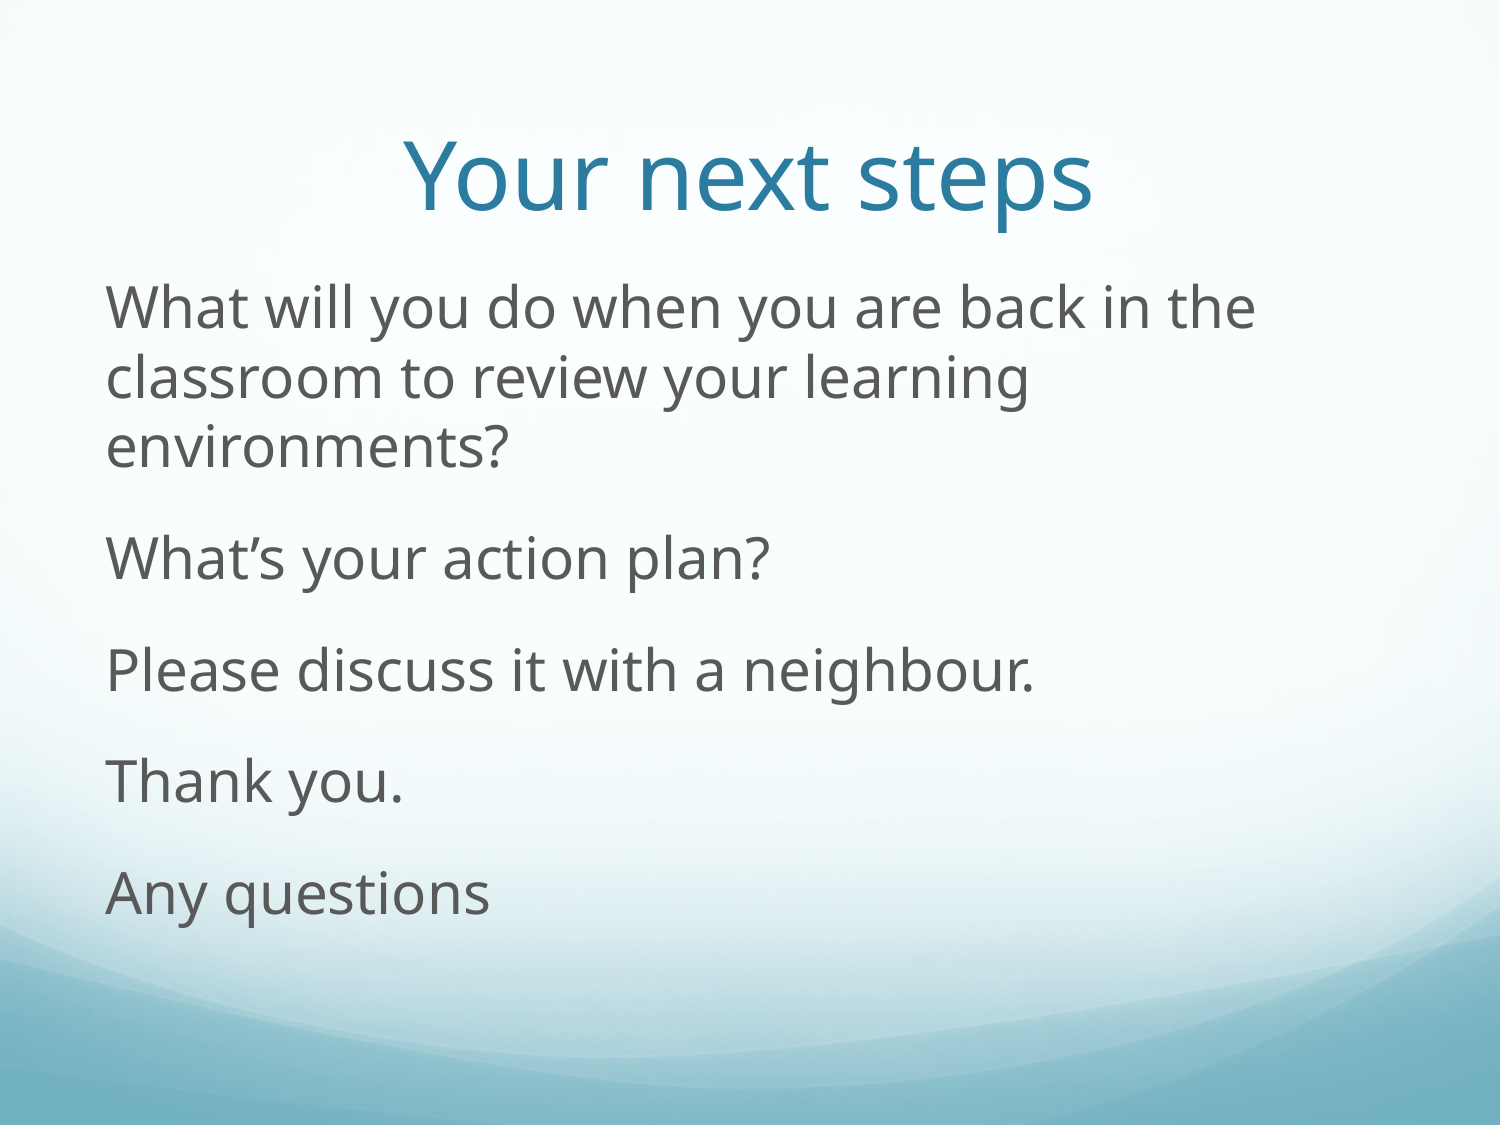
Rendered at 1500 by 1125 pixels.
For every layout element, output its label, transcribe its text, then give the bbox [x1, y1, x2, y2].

list What will you do when you are back in the classroom to review your learning environments? What’s your action plan? Please discuss it with a neighbour. Thank you. Any questions [90, 262, 1410, 975]
title Your next steps [90, 17, 1410, 237]
